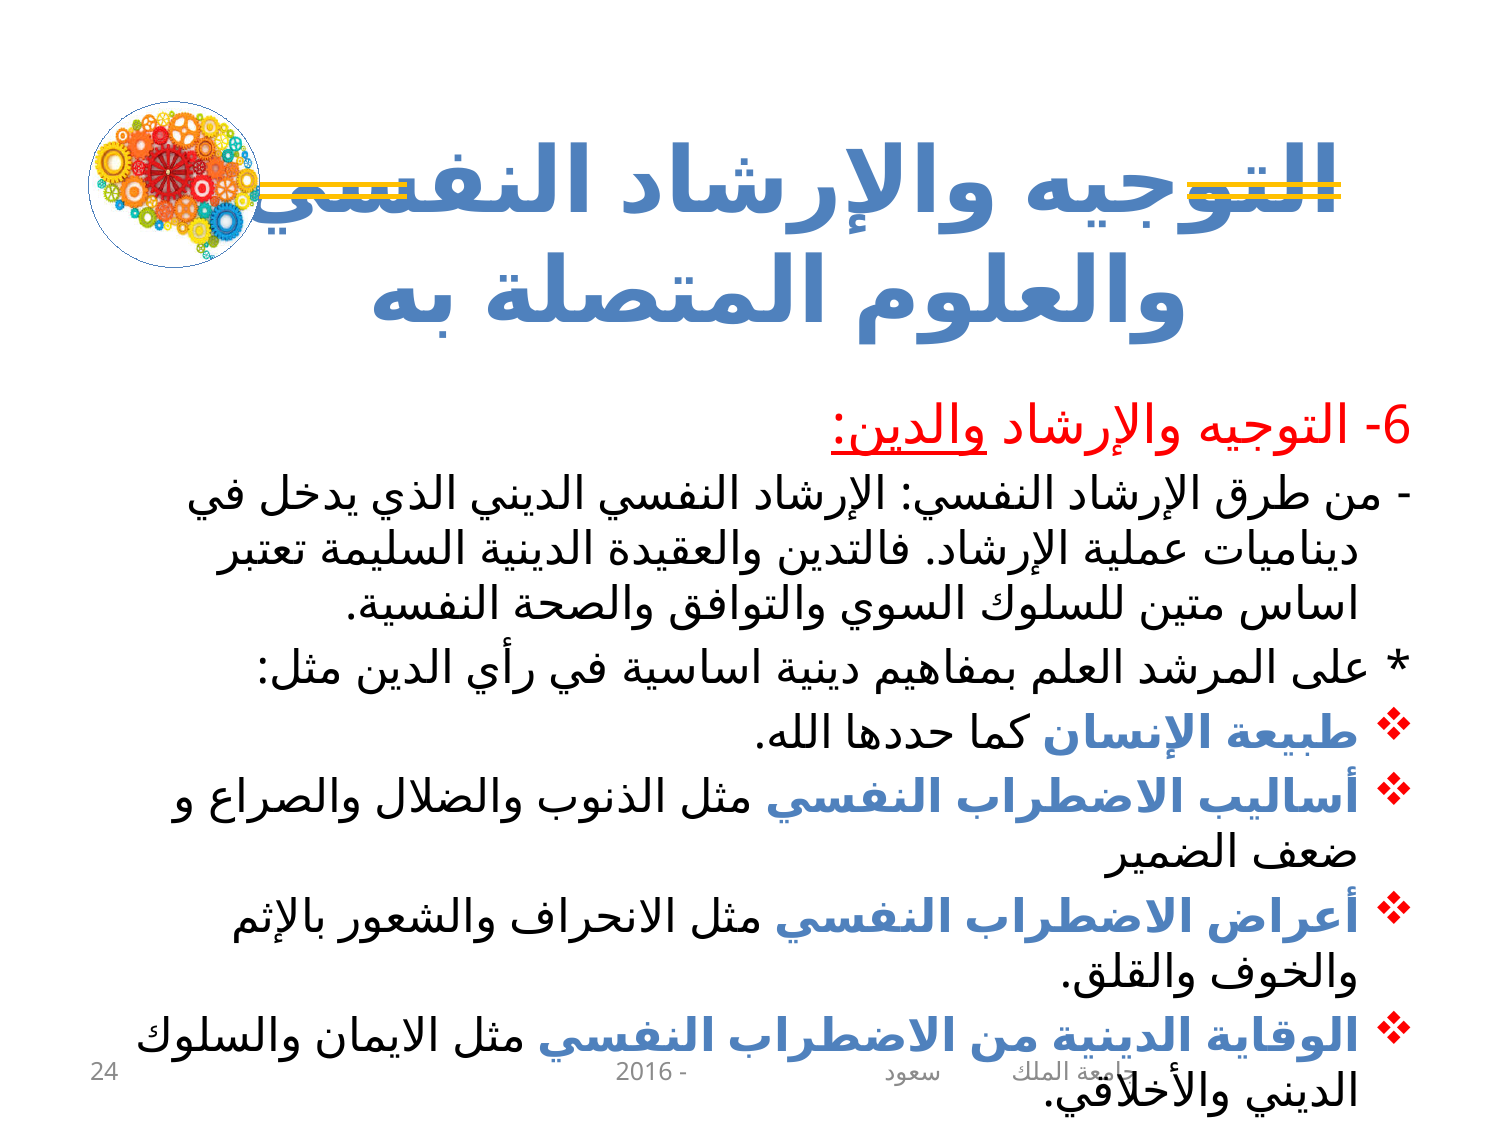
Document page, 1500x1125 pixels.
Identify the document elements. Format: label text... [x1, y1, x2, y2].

text_box 6- التوجيه والإرشاد والدين: - من طرق الإرشاد النفسي: الإرشاد النفسي الديني الذي يدخل في ديناميات عملية الإرشاد. فالتدين والعقيدة الدينية السليمة تعتبر اساس متين للسلوك السوي والتوافق والصحة النفسية. * على المرشد العلم بمفاهيم دينية اساسية في رأي الدين مثل: طبيعة الإنسان كما حددها الله. أساليب الاضطراب النفسي مثل الذنوب والضلال والصراع و ضعف الضمير أعراض الاضطراب النفسي مثل الانحراف والشعور بالإثم والخوف والقلق. الوقاية الدينية من الاضطراب النفسي مثل الايمان والسلوك الديني والأخلاقي. [76, 382, 1427, 1125]
picture [88, 101, 260, 268]
text_box التوجيه والإرشاد النفسي والعلوم المتصلة به [200, 113, 1359, 349]
